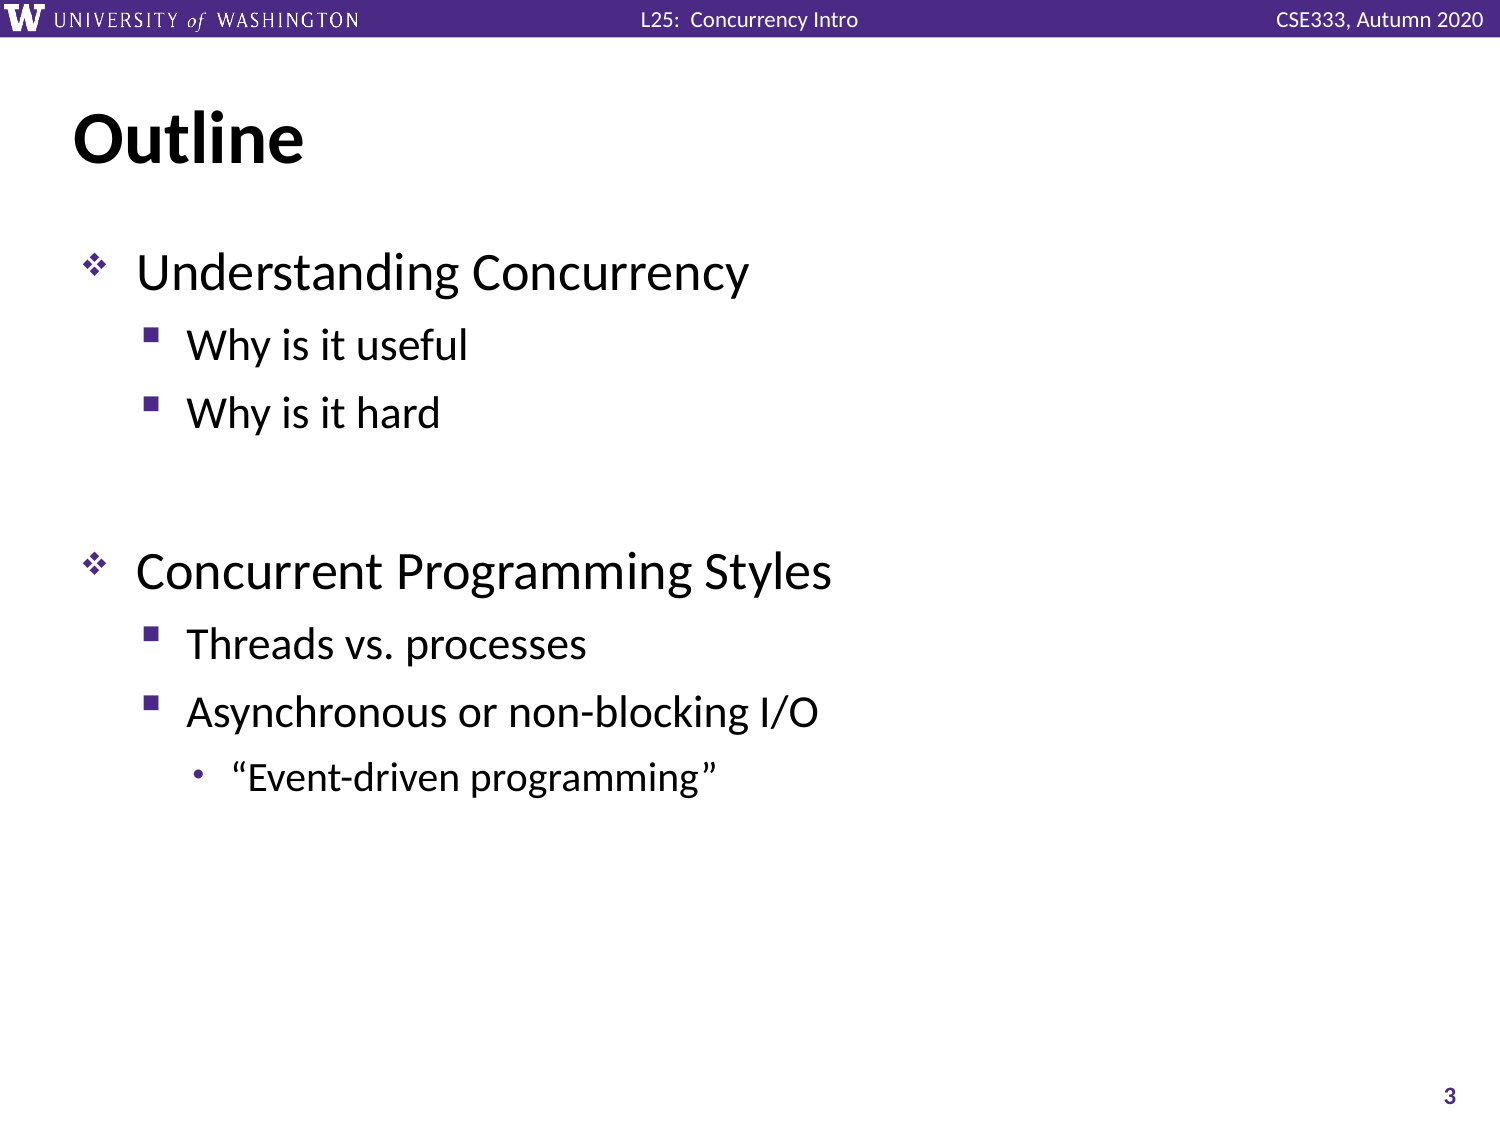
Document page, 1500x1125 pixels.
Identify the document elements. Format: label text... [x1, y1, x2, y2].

picture [4, 4, 358, 32]
slide_number 3 [1400, 1065, 1500, 1125]
list Understanding Concurrency Why is it useful Why is it hard Concurrent Programming Styles Threads vs. processes Asynchronous or non-blocking I/O “Event-driven programming” [64, 223, 1438, 1040]
title Outline [58, 71, 1438, 197]
